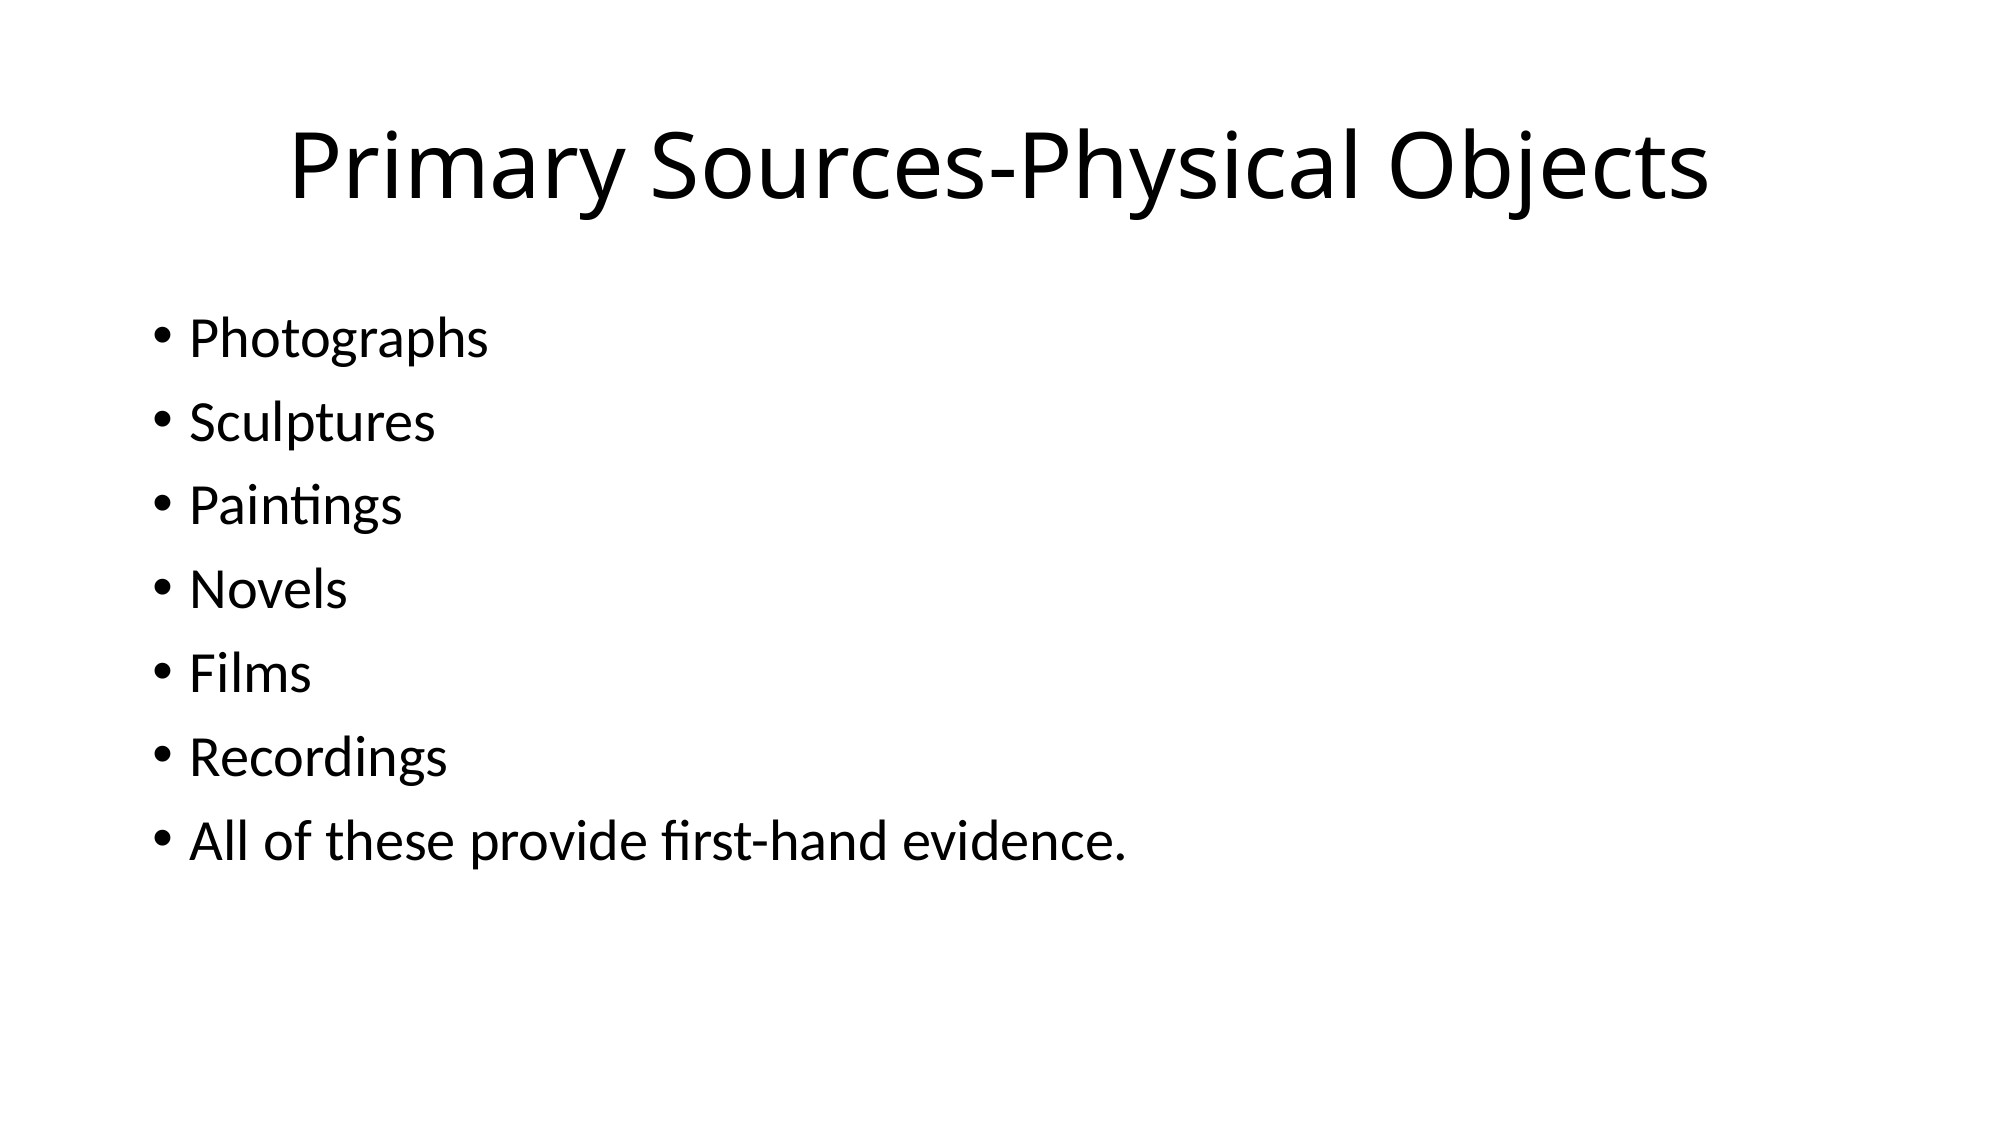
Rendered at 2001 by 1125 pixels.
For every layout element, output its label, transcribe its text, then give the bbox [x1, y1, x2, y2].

title Primary Sources-Physical Objects [137, 59, 1863, 278]
list Photographs Sculptures Paintings Novels Films Recordings All of these provide first-hand evidence. [137, 299, 1863, 1014]
